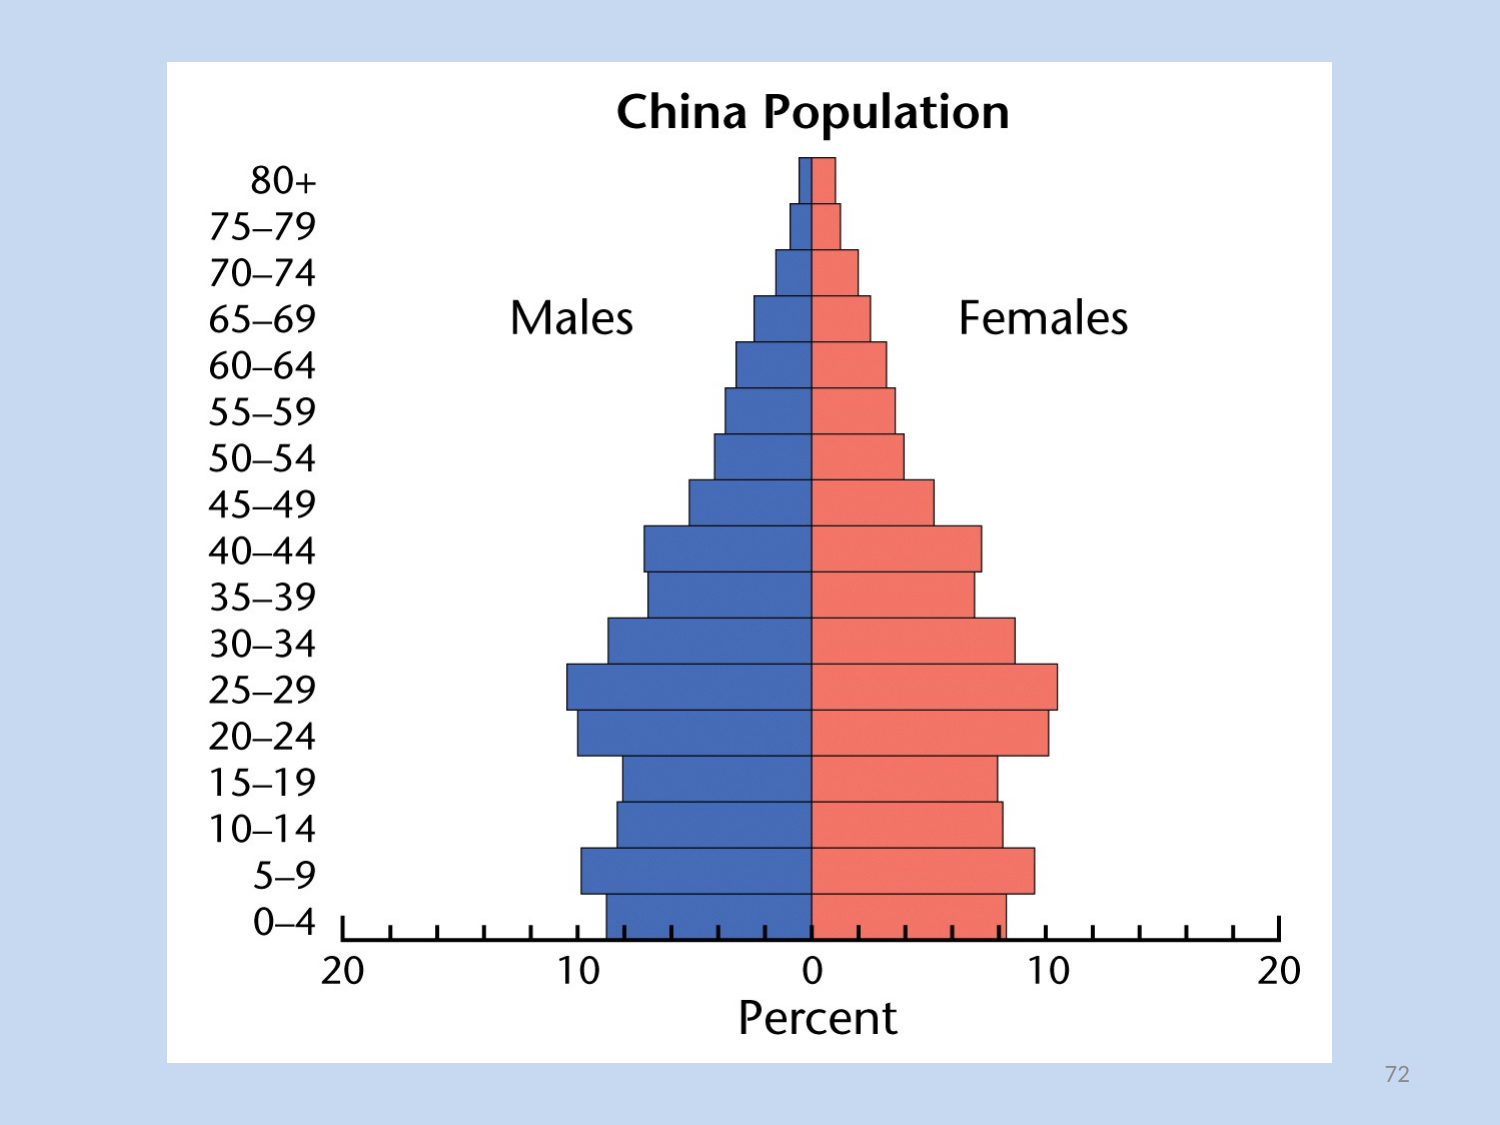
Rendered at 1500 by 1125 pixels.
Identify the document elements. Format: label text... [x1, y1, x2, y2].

picture [167, 61, 1333, 1063]
slide_number 72 [1074, 1042, 1425, 1103]
